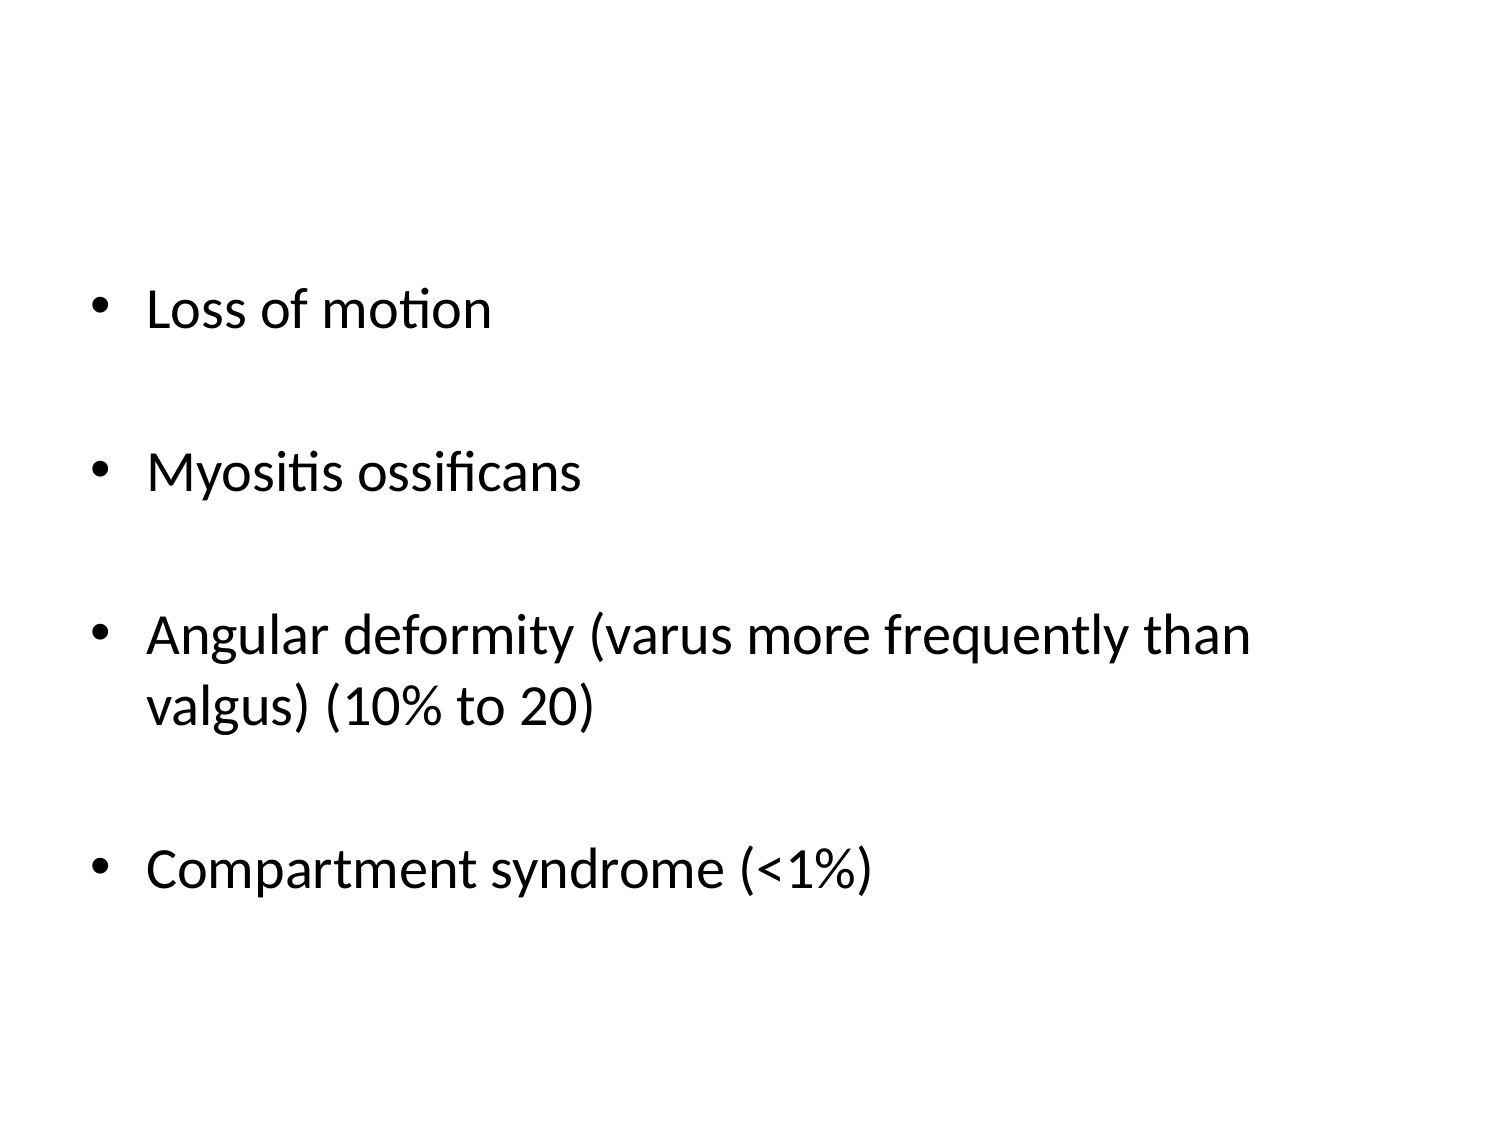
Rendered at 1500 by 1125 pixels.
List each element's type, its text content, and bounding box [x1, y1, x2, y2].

list Loss of motion Myositis ossificans Angular deformity (varus more frequently than valgus) (10% to 20) Compartment syndrome (<1%) [75, 262, 1425, 1005]
